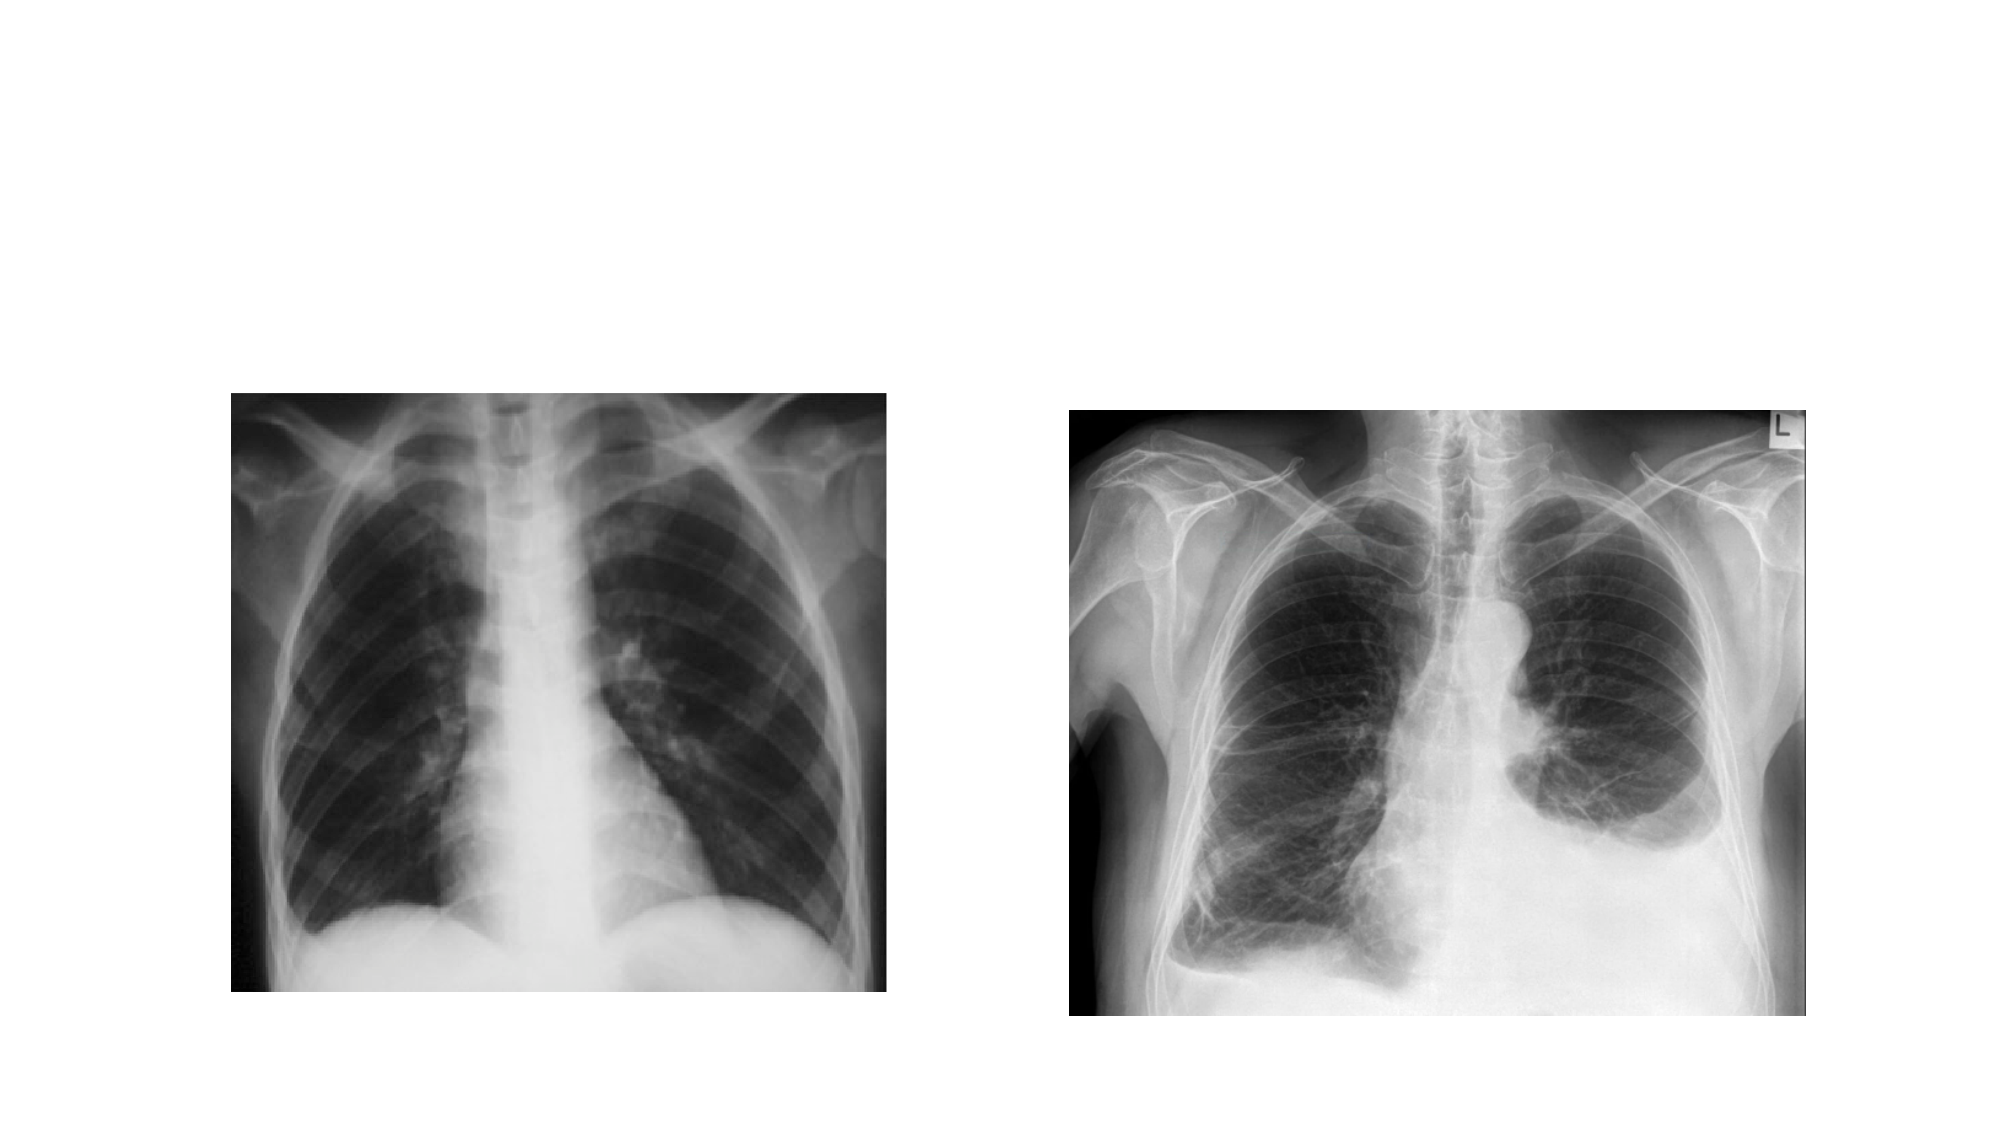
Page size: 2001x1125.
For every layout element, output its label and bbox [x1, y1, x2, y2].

list [1069, 410, 1806, 1016]
list [225, 393, 887, 999]
